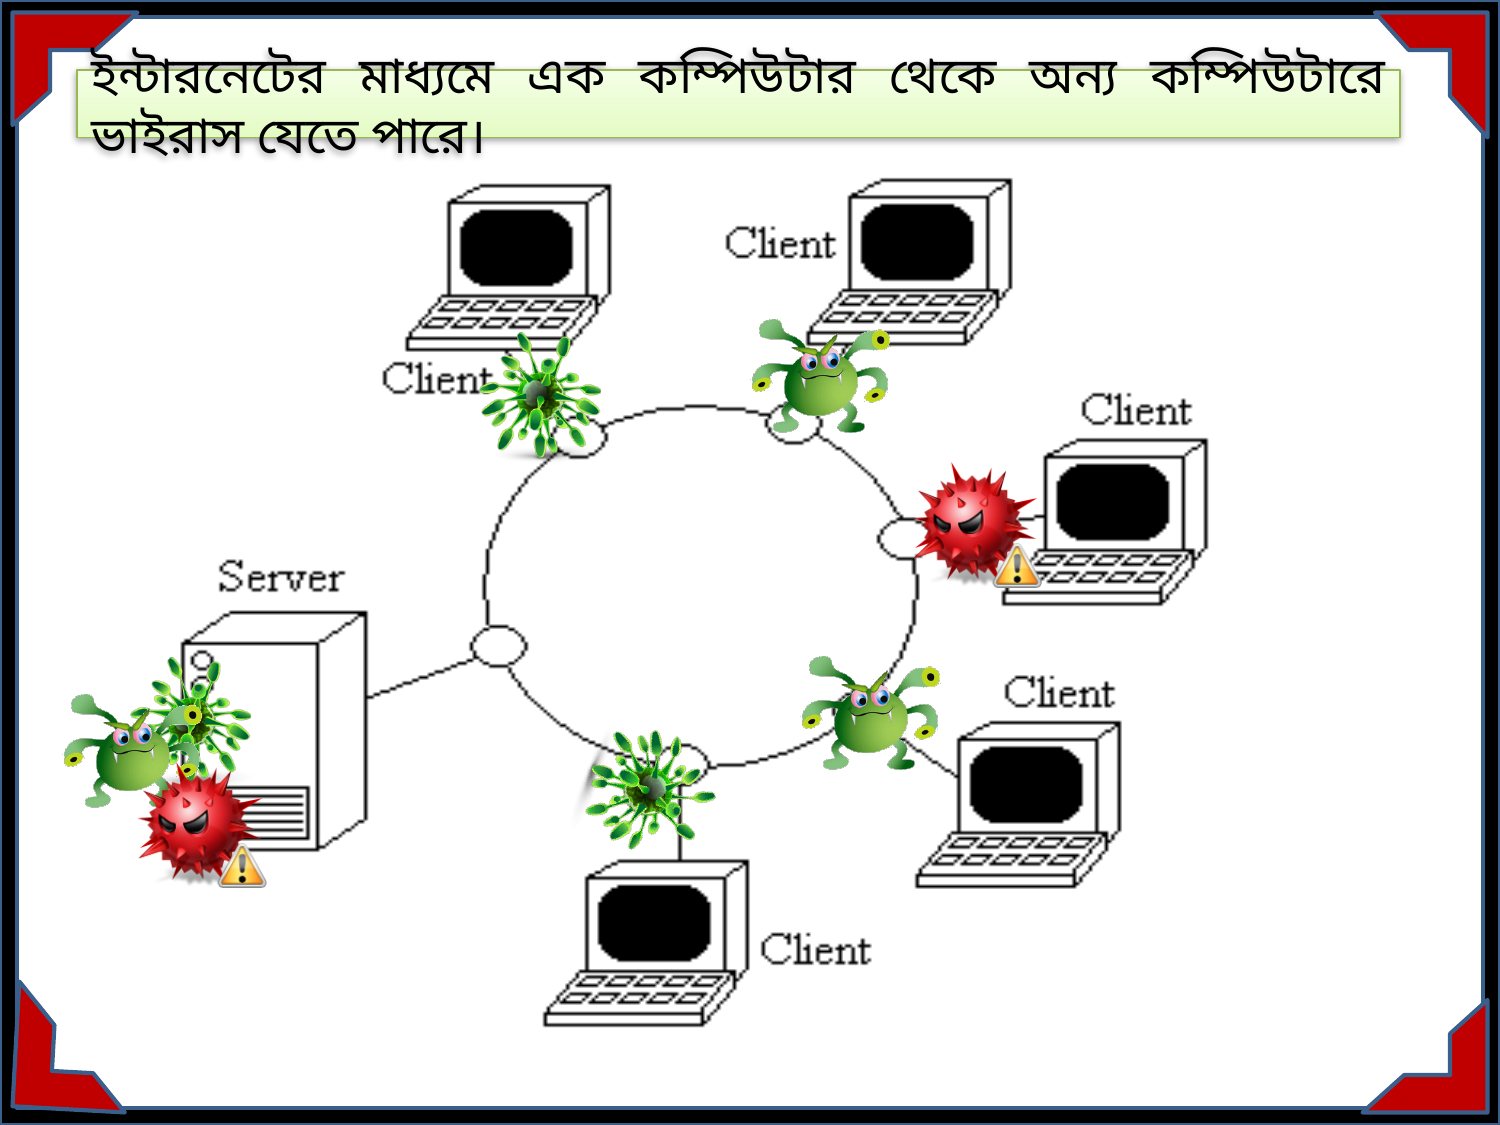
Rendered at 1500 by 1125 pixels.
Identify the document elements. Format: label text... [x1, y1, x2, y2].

picture [62, 174, 1215, 1033]
text_box ইন্টারনেটের মাধ্যমে এক কম্পিউটার থেকে অন্য কম্পিউটারে ভাইরাস যেতে পারে। [76, 69, 1401, 138]
